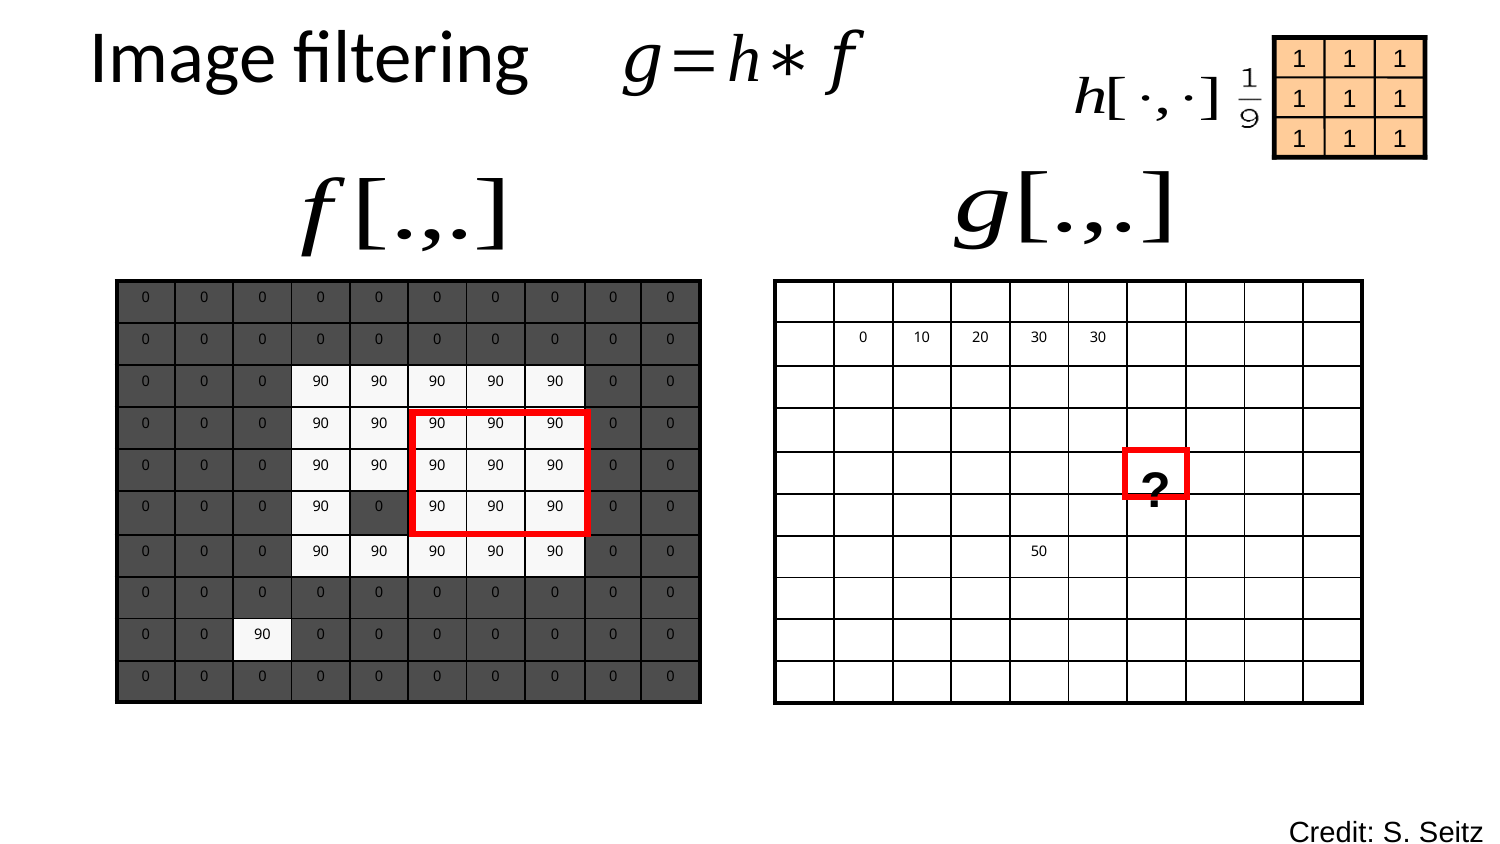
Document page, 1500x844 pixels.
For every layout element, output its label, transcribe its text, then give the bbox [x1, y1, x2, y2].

table_cell [1128, 409, 1185, 449]
table_cell 0 [176, 324, 232, 364]
text_box [412, 412, 588, 535]
table_cell 90 [292, 492, 349, 534]
table_cell [894, 662, 950, 701]
text_box Credit: S. Seitz [1273, 805, 1500, 844]
table_header 0 [526, 283, 584, 322]
table_header [1128, 283, 1185, 321]
table_cell 0 [351, 492, 407, 534]
table_cell [835, 495, 892, 535]
table_cell 0 [642, 408, 698, 448]
table_cell 0 [234, 450, 291, 490]
table_cell [1011, 409, 1068, 451]
table_cell 0 [119, 450, 174, 490]
table_cell 0 [292, 619, 349, 660]
table_cell 0 [176, 492, 232, 534]
table_cell 0 [176, 408, 232, 448]
table_cell 0 [234, 492, 291, 534]
table_cell [777, 537, 833, 577]
table_cell 0 [292, 578, 349, 618]
table_cell [1304, 323, 1360, 365]
table_cell 0 [351, 662, 407, 700]
table_cell [952, 620, 1009, 660]
table_cell [777, 409, 833, 451]
table_cell 0 [586, 324, 640, 364]
table_cell [1128, 323, 1185, 365]
table_cell 0 [292, 662, 349, 700]
table_cell [1069, 367, 1126, 407]
table_cell [1011, 620, 1068, 660]
table_cell [1245, 367, 1302, 407]
table_cell [894, 578, 950, 618]
table_cell [894, 620, 950, 660]
table_header [1245, 283, 1302, 321]
table_cell 90 [292, 366, 349, 406]
table_cell [1304, 495, 1360, 535]
table_cell 20 [952, 323, 1009, 365]
table_cell [777, 620, 833, 660]
table_cell [1128, 537, 1185, 577]
table_cell 30 [1069, 323, 1126, 365]
table_cell 90 [526, 408, 584, 412]
table_cell 0 [234, 578, 291, 618]
table_cell 0 [586, 366, 640, 406]
text_box Image filtering [74, 0, 1425, 141]
table_cell [1304, 367, 1360, 407]
table_cell [952, 578, 1009, 618]
table_cell 0 [119, 366, 174, 406]
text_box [931, 152, 1190, 268]
table_cell 0 [467, 662, 524, 700]
table_cell 0 [835, 323, 892, 365]
table_cell 0 [119, 536, 174, 576]
table_header [777, 283, 833, 321]
table_cell 90 [409, 536, 466, 576]
table_cell [1304, 409, 1360, 451]
table_cell [894, 537, 950, 577]
table_cell 0 [642, 662, 698, 700]
table_header [1304, 283, 1360, 321]
table_cell 90 [409, 408, 466, 448]
table_cell [952, 495, 1009, 535]
table_header 0 [409, 283, 466, 322]
table_cell [835, 537, 892, 577]
table_cell 0 [526, 619, 584, 660]
table_cell 0 [526, 324, 584, 364]
table_cell 0 [642, 366, 698, 406]
table_cell 0 [467, 324, 524, 364]
table_cell 50 [1011, 537, 1068, 577]
table_cell [835, 620, 892, 660]
table_cell 30 [1011, 323, 1068, 365]
table_cell [1069, 537, 1126, 577]
table_header 0 [467, 283, 524, 322]
table_cell 90 [292, 450, 349, 490]
table_header 0 [586, 283, 640, 322]
table_cell [1245, 578, 1302, 618]
table_cell [1187, 495, 1244, 535]
table_cell 0 [176, 578, 232, 618]
table_cell [835, 453, 892, 493]
table_header [1187, 283, 1244, 321]
table_cell [1187, 537, 1244, 577]
table_cell 90 [351, 536, 407, 576]
table_cell 0 [351, 619, 407, 660]
table_cell [1245, 409, 1302, 451]
table_header 0 [351, 283, 407, 322]
table_cell [1187, 620, 1244, 660]
table_cell [1011, 578, 1068, 618]
table_cell 0 [642, 324, 698, 364]
table_cell [835, 662, 892, 701]
table_cell 0 [351, 578, 407, 618]
table_cell [835, 578, 892, 618]
table_cell 90 [351, 450, 407, 490]
table_cell [894, 367, 950, 407]
table_cell 0 [642, 536, 698, 576]
table_cell 0 [119, 408, 174, 448]
table_cell [1188, 453, 1244, 493]
table_cell [1187, 409, 1244, 451]
table_cell 10 [894, 323, 950, 365]
table_cell 0 [409, 324, 466, 364]
table_cell [1304, 662, 1360, 701]
table_cell [1011, 453, 1068, 493]
table_cell [777, 578, 833, 618]
table_cell 0 [467, 619, 524, 660]
table_cell [1245, 323, 1302, 365]
table_cell 0 [176, 619, 232, 660]
table_cell [1128, 620, 1185, 660]
table_cell [1069, 578, 1126, 618]
table_cell 0 [642, 619, 698, 660]
table_cell [1304, 620, 1360, 660]
table_cell [1187, 578, 1244, 618]
table_cell [1187, 367, 1244, 407]
table_cell 0 [586, 578, 640, 618]
table_header 0 [176, 283, 232, 322]
table_cell 0 [234, 536, 291, 576]
table_cell [1245, 495, 1302, 535]
table_header 0 [292, 283, 349, 322]
table_cell 0 [588, 450, 640, 490]
table_cell [777, 453, 833, 493]
table_cell 0 [586, 619, 640, 660]
table_cell [952, 367, 1009, 407]
table_cell [777, 323, 833, 365]
table_cell 0 [588, 492, 640, 534]
table_header 0 [642, 283, 698, 322]
table_cell [1069, 620, 1126, 660]
table_cell [952, 537, 1009, 577]
table_cell 90 [467, 366, 524, 406]
table_cell [777, 495, 833, 535]
table_cell 0 [409, 662, 466, 700]
table_header [1069, 283, 1126, 321]
table_cell [1128, 578, 1185, 618]
table_cell 0 [119, 492, 174, 534]
table_cell [1187, 323, 1244, 365]
table_cell 90 [351, 366, 407, 406]
table_cell [835, 409, 892, 451]
table_cell [1069, 662, 1126, 701]
table_cell [894, 495, 950, 535]
table_cell 0 [467, 578, 524, 618]
table_cell [1304, 578, 1360, 618]
table_cell 0 [176, 536, 232, 576]
table_cell 0 [586, 536, 640, 576]
table_cell 0 [409, 619, 466, 660]
table_cell 90 [467, 536, 524, 576]
table_cell [777, 662, 833, 701]
table_cell [1011, 662, 1068, 701]
table_cell [1011, 495, 1068, 535]
table_cell 0 [176, 450, 232, 490]
table_header [952, 283, 1009, 321]
table_cell 0 [642, 578, 698, 618]
table_cell [952, 662, 1009, 701]
table_cell 90 [234, 619, 291, 660]
table_cell 0 [526, 662, 584, 700]
table_cell 0 [176, 366, 232, 406]
table_cell 0 [642, 492, 698, 534]
table_cell 0 [119, 619, 174, 660]
table_cell [1245, 537, 1302, 577]
table_cell [835, 367, 892, 407]
table_header 0 [119, 283, 174, 322]
table_cell 0 [586, 408, 640, 448]
table_header [835, 283, 892, 321]
table_cell [1128, 525, 1185, 535]
table_cell 0 [119, 324, 174, 364]
table_header [894, 283, 950, 321]
table_cell 0 [234, 662, 291, 700]
table_cell 0 [642, 450, 698, 490]
table_cell [952, 453, 1009, 493]
table_cell 0 [234, 324, 291, 364]
table_cell 90 [526, 366, 584, 406]
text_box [1062, 65, 1231, 136]
table_cell [1069, 453, 1124, 493]
table_cell 0 [119, 578, 174, 618]
table_header [1011, 283, 1068, 321]
table_cell [894, 409, 950, 451]
table_cell 90 [409, 366, 466, 406]
table_cell [1304, 453, 1360, 493]
table_cell 0 [409, 578, 466, 618]
table_cell 0 [119, 662, 174, 700]
table_cell [1128, 662, 1185, 701]
table_cell [1187, 662, 1244, 701]
table_cell 0 [234, 366, 291, 406]
table_cell [894, 453, 950, 493]
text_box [1237, 37, 1426, 158]
table_cell [1304, 537, 1360, 577]
table_cell 90 [292, 536, 349, 576]
table_cell 90 [467, 408, 524, 412]
table_cell [1245, 620, 1302, 660]
table_cell 90 [526, 536, 584, 576]
table_cell 0 [176, 662, 232, 700]
table_cell 0 [351, 324, 407, 364]
table_cell [1245, 662, 1302, 701]
table_cell 90 [292, 408, 349, 448]
table_cell [1128, 367, 1185, 407]
table_cell [1011, 367, 1068, 407]
table_cell 0 [234, 408, 291, 448]
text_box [261, 159, 529, 275]
table_cell 0 [586, 662, 640, 700]
table_cell [1245, 453, 1302, 493]
table_cell [1069, 495, 1126, 535]
text_box ? [1125, 449, 1186, 525]
table_header 0 [234, 283, 291, 322]
table_cell 0 [526, 578, 584, 618]
table_cell [1069, 409, 1126, 451]
table_cell [952, 409, 1009, 451]
table_cell 90 [351, 408, 407, 448]
table_cell [777, 367, 833, 407]
table_cell 0 [292, 324, 349, 364]
